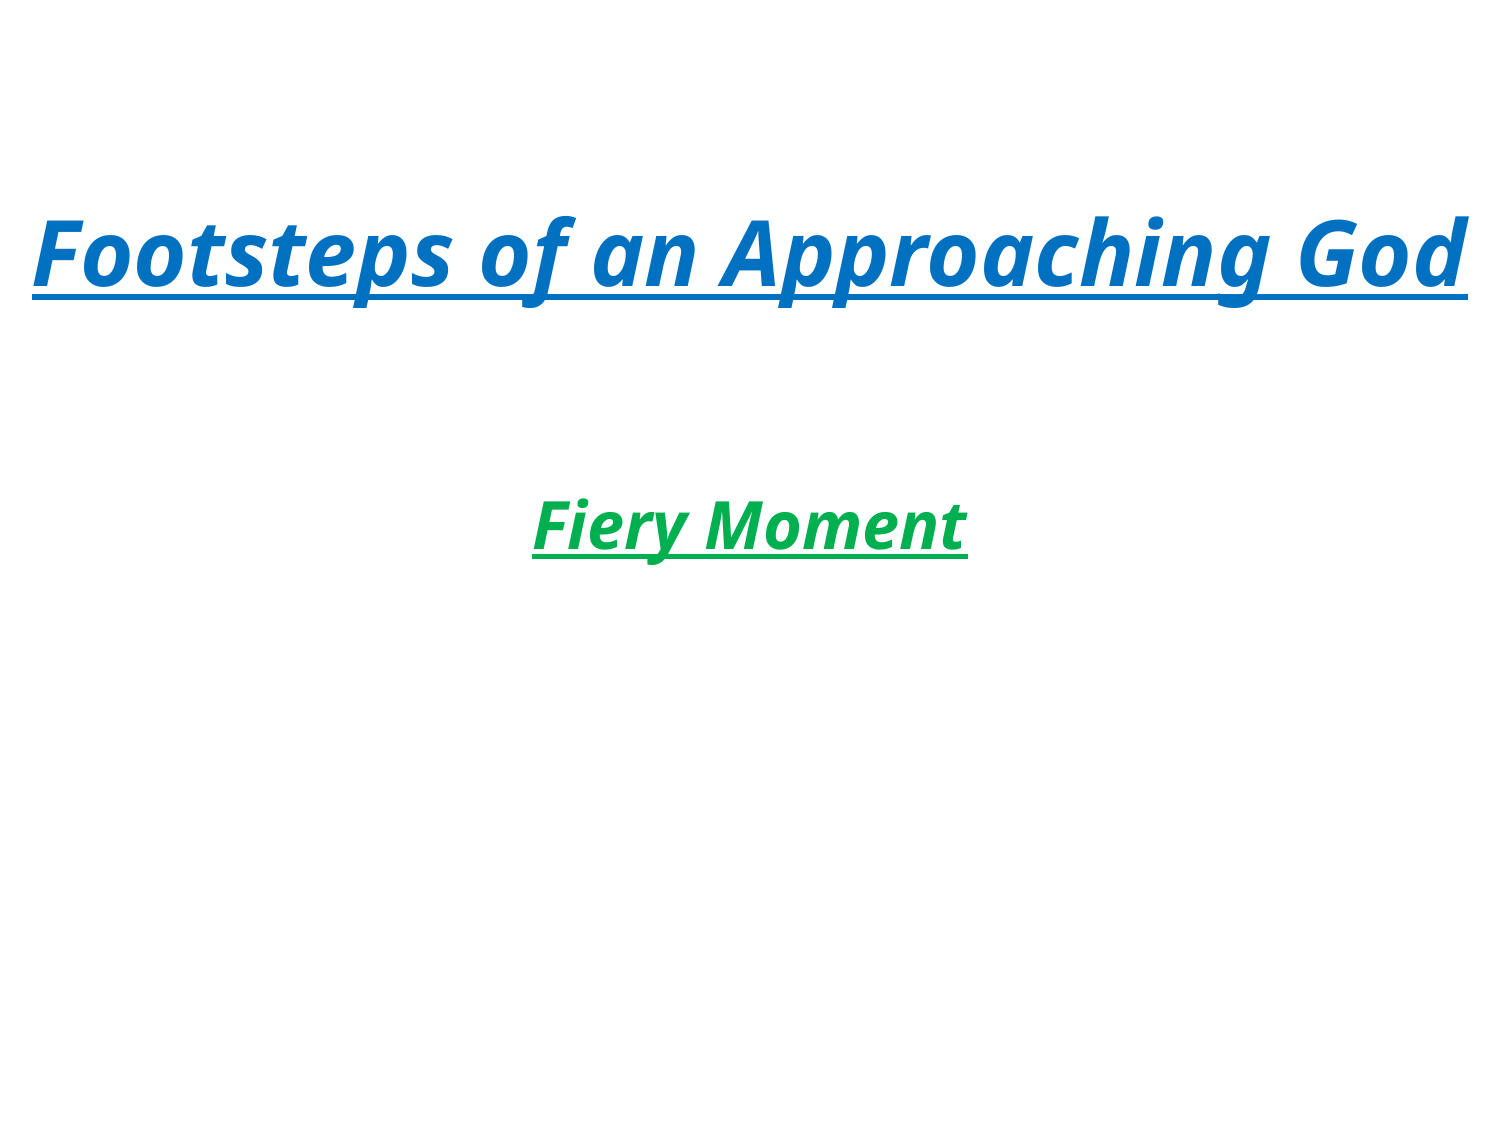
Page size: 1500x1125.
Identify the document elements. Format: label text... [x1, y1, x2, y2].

title Footsteps of an Approaching God [0, 137, 1500, 363]
subtitle Fiery Moment [225, 474, 1275, 625]
